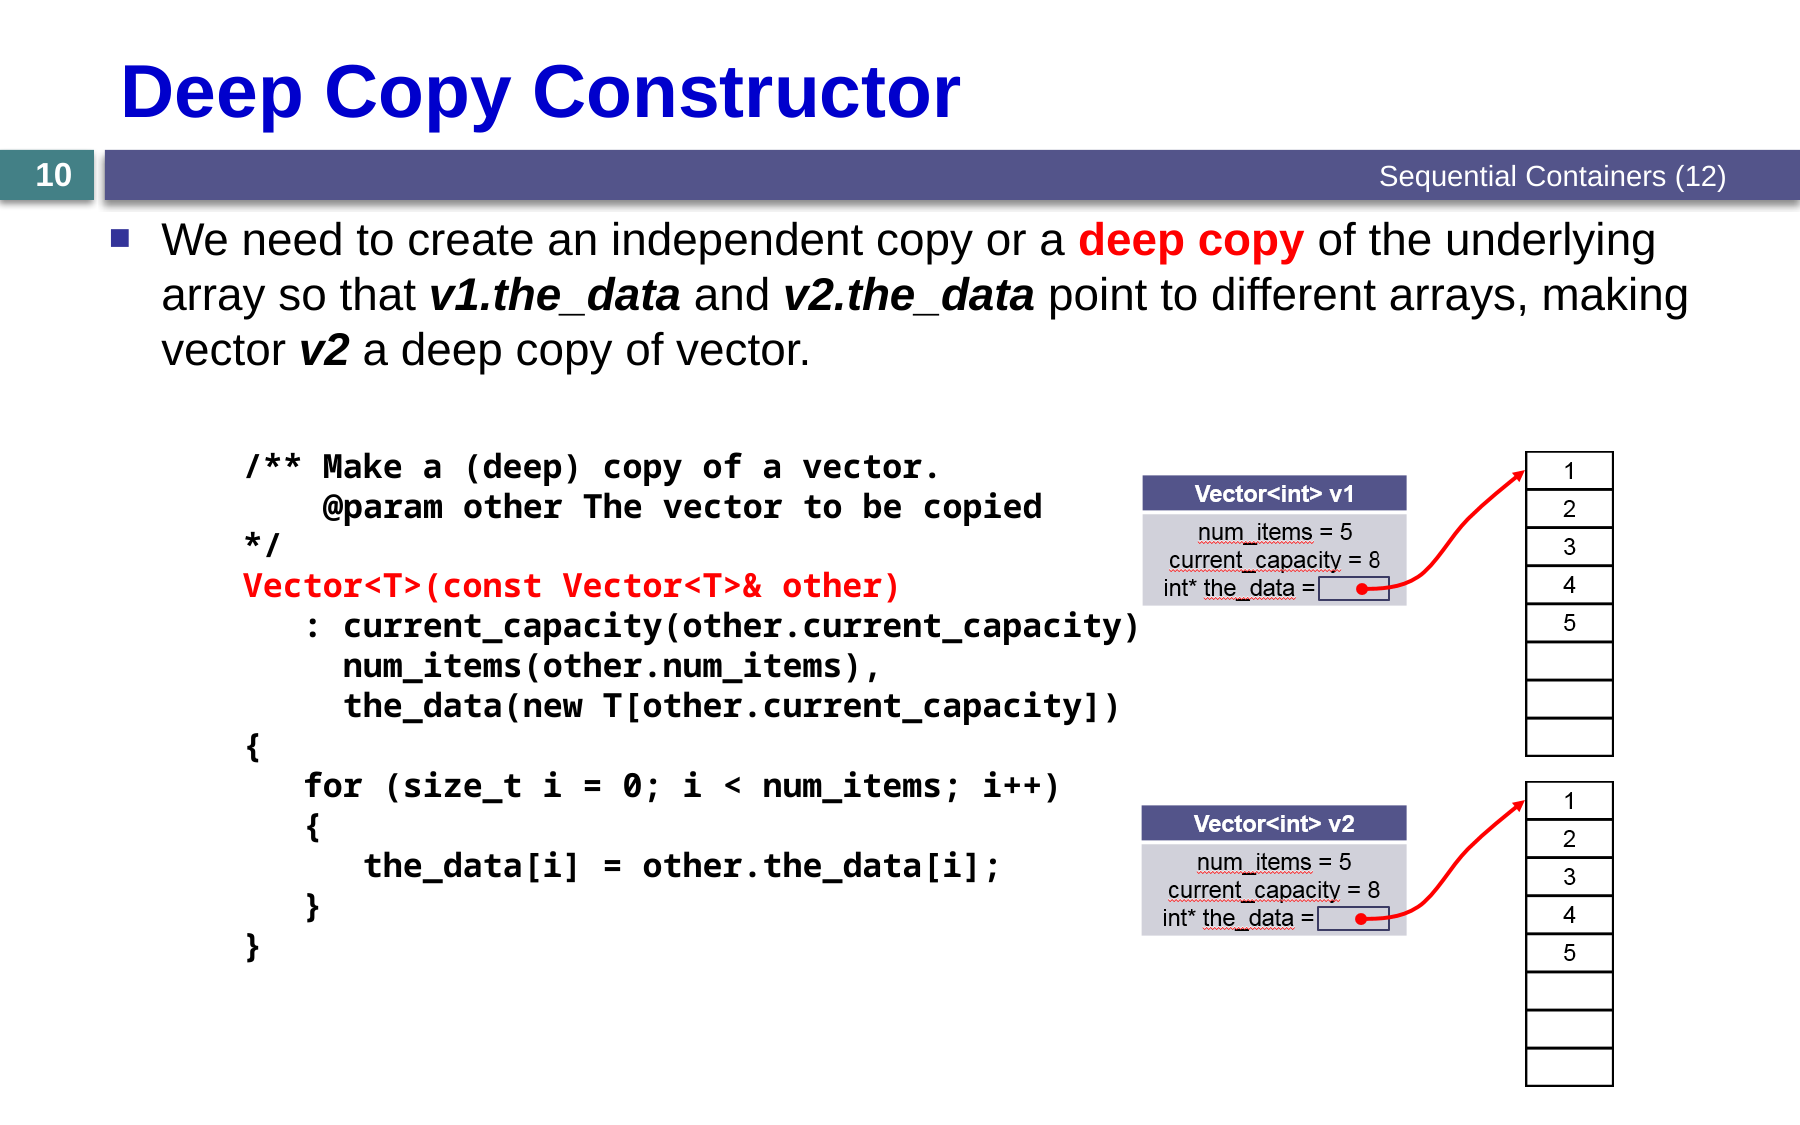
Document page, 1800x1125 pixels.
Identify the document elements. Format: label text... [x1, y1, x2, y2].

slide_number 10 [0, 150, 108, 196]
text_box /** Make a (deep) copy of a vector. @param other The vector to be copied */ Vector<T>(const Vector<T>& other) : current_capacity(other.current_capacity), num_items(other.num_items), the_data(new T[other.current_capacity]) { for (size_t i = 0; i < num_items; i++) { the_data[i] = other.the_data[i]; } } [228, 437, 1325, 972]
picture [1137, 776, 1618, 1093]
footer Sequential Containers (12) [675, 149, 1743, 202]
picture [1137, 445, 1618, 759]
title Deep Copy Constructor [105, 27, 1743, 149]
list We need to create an independent copy or a deep copy of the underlying array so that v1.the_data and v2.the_data point to different arrays, making vector v2 a deep copy of vector. [93, 202, 1743, 1082]
